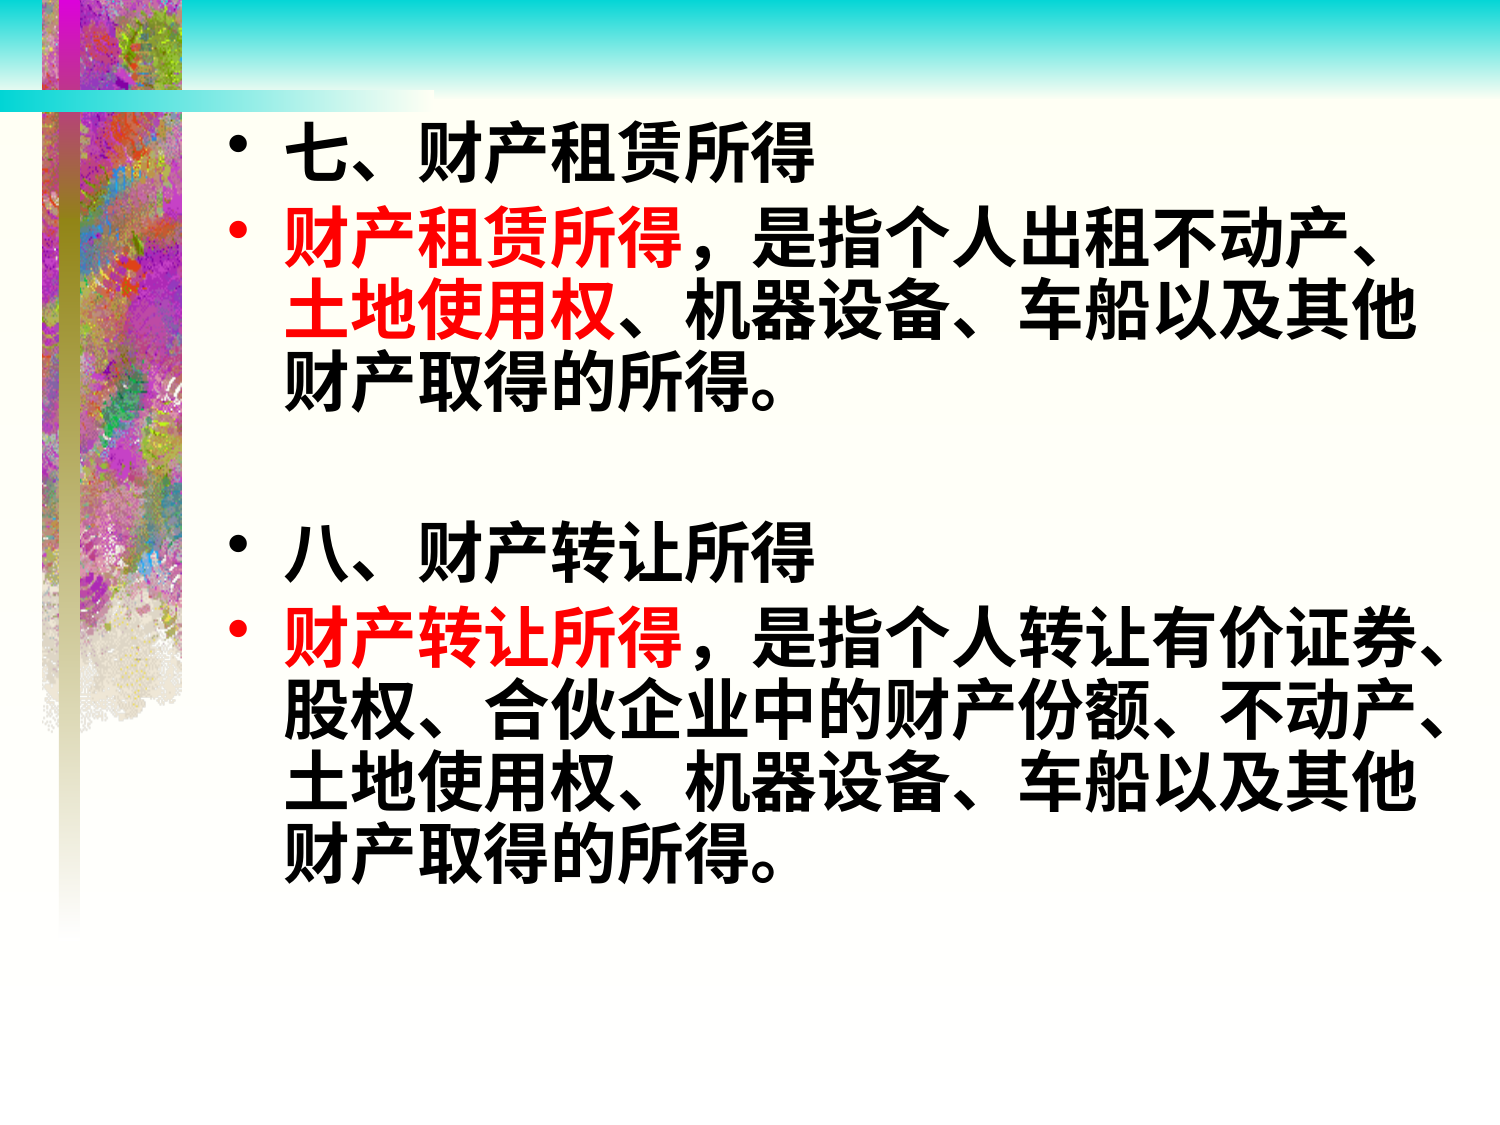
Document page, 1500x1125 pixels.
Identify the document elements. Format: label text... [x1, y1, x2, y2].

picture [42, 0, 59, 90]
list 七、财产租赁所得 财产租赁所得，是指个人出租不动产、土地使用权、机器设备、车船以及其他财产取得的所得。 八、财产转让所得 财产转让所得，是指个人转让有价证券、股权、合伙企业中的财产份额、不动产、土地使用权、机器设备、车船以及其他财产取得的所得。 [212, 112, 1488, 1000]
picture [80, 111, 182, 821]
picture [42, 111, 59, 821]
picture [80, 0, 182, 90]
